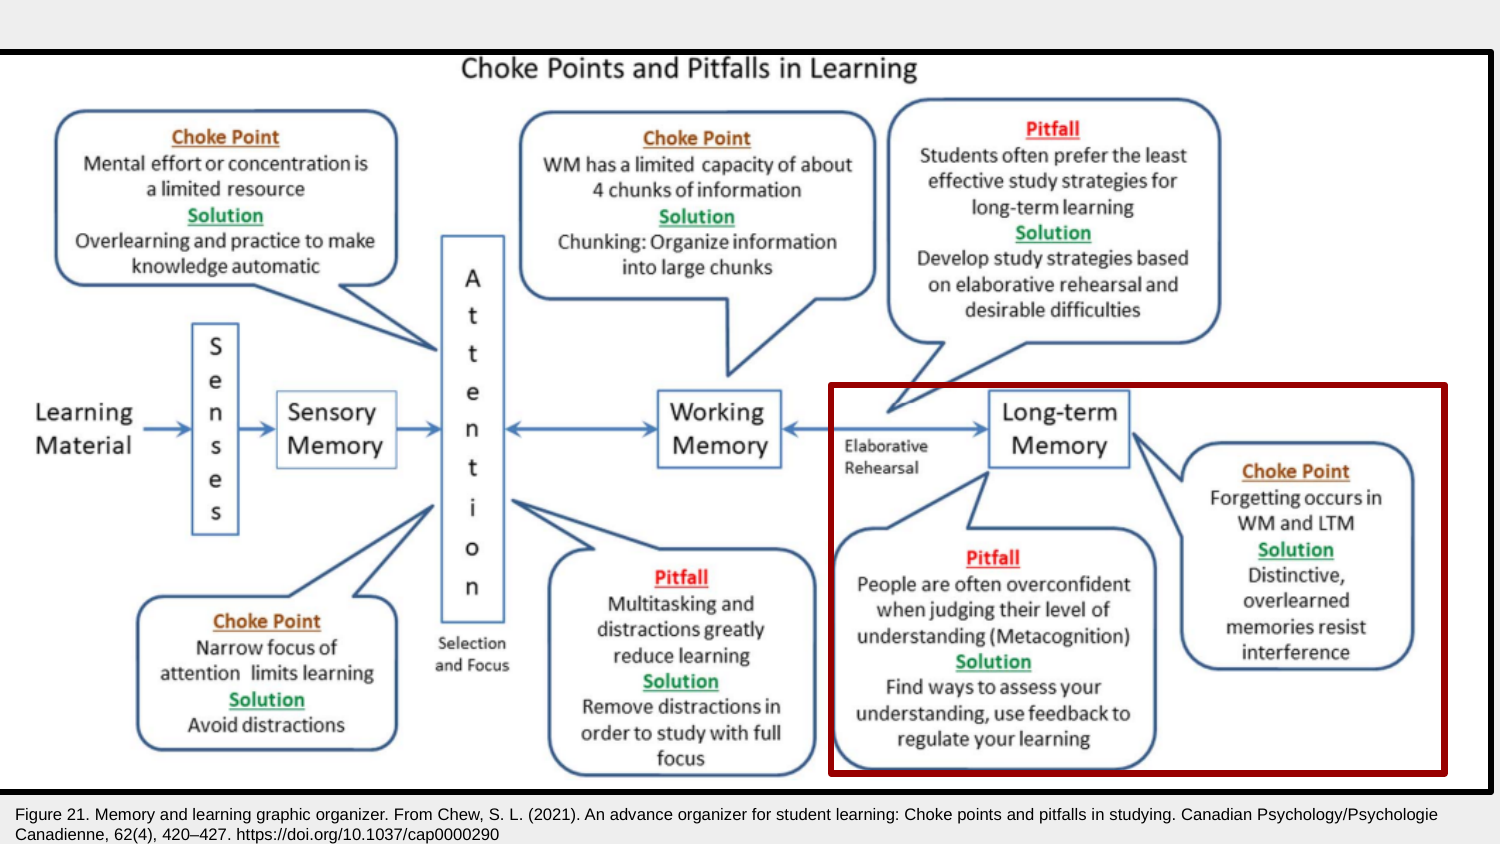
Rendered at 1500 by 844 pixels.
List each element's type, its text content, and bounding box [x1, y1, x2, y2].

text_box Figure 21. Memory and learning graphic organizer. From Chew, S. L. (2021). An advance organizer for student learning: Choke points and pitfalls in studying. Canadian Psychology/Psychologie Canadienne, 62(4), 420–427. https://doi.org/10.1037/cap0000290 [0, 788, 1500, 841]
picture [0, 54, 1489, 789]
